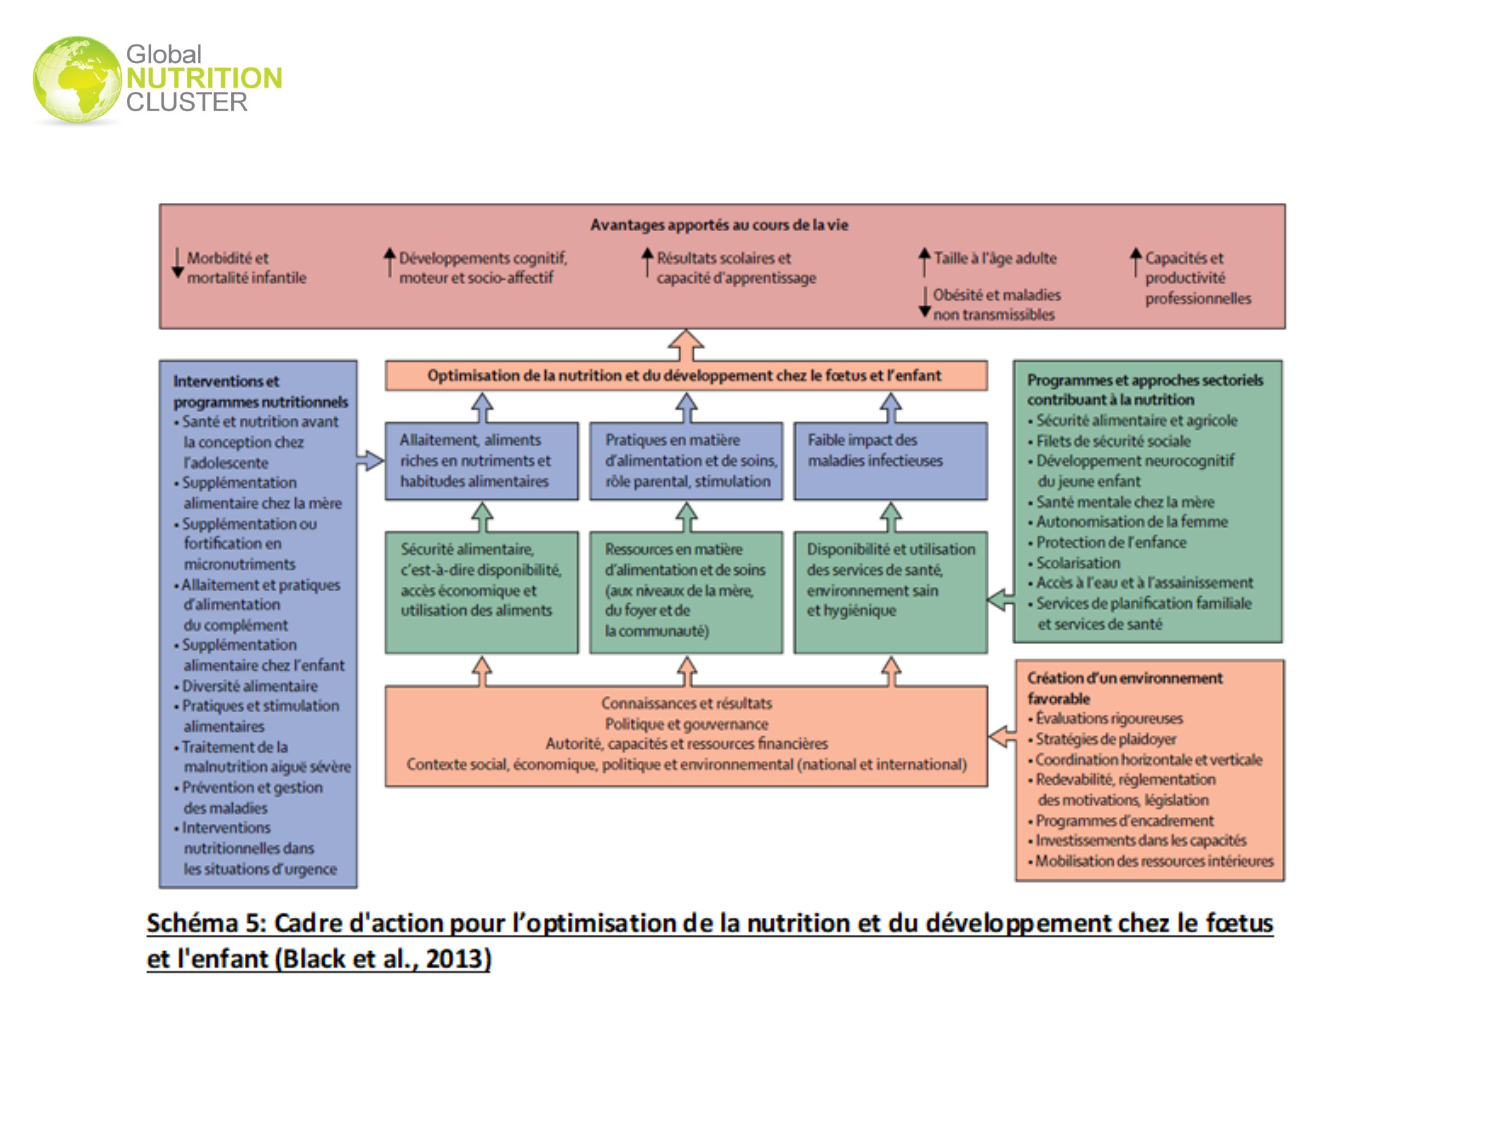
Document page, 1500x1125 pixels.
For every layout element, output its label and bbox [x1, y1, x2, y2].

picture [45, 172, 1403, 992]
picture [0, 14, 319, 146]
